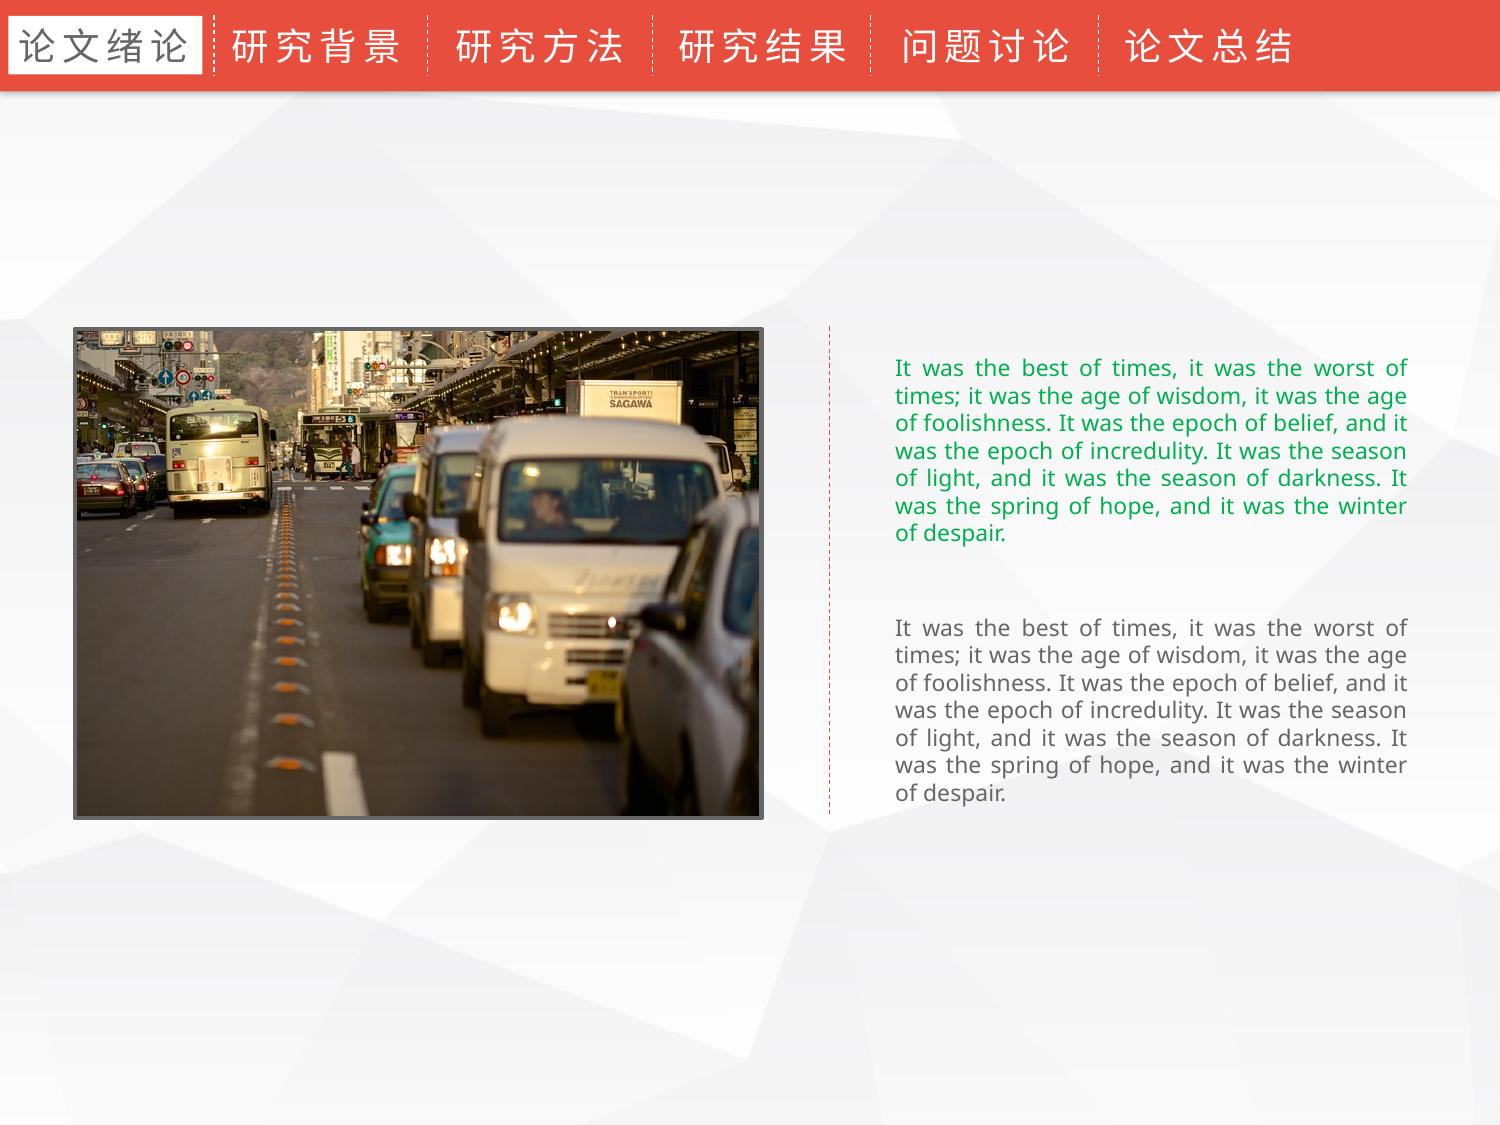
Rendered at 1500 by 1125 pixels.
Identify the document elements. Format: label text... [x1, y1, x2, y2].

text_box 研究结果 [663, 15, 870, 76]
text_box 研究结果 [871, 15, 876, 76]
text_box 研究方法 [440, 15, 652, 76]
text_box [0, 0, 1500, 92]
text_box 问题讨论 [886, 15, 1098, 76]
text_box It was the best of times, it was the worst of times; it was the age of wisdom, it was the age of foolishness. It was the epoch of belief, and it was the epoch of incredulity. It was the season of light, and it was the season of darkness. It was the spring of hope, and it was the winter of despair. [880, 346, 1423, 554]
text_box It was the best of times, it was the worst of times; it was the age of wisdom, it was the age of foolishness. It was the epoch of belief, and it was the epoch of incredulity. It was the season of light, and it was the season of darkness. It was the spring of hope, and it was the winter of despair. [880, 606, 1423, 814]
picture [0, 92, 1500, 1125]
text_box 论文总结 [1109, 15, 1322, 76]
text_box 论文绪论 [4, 15, 213, 76]
text_box 研究背景 [217, 15, 427, 76]
